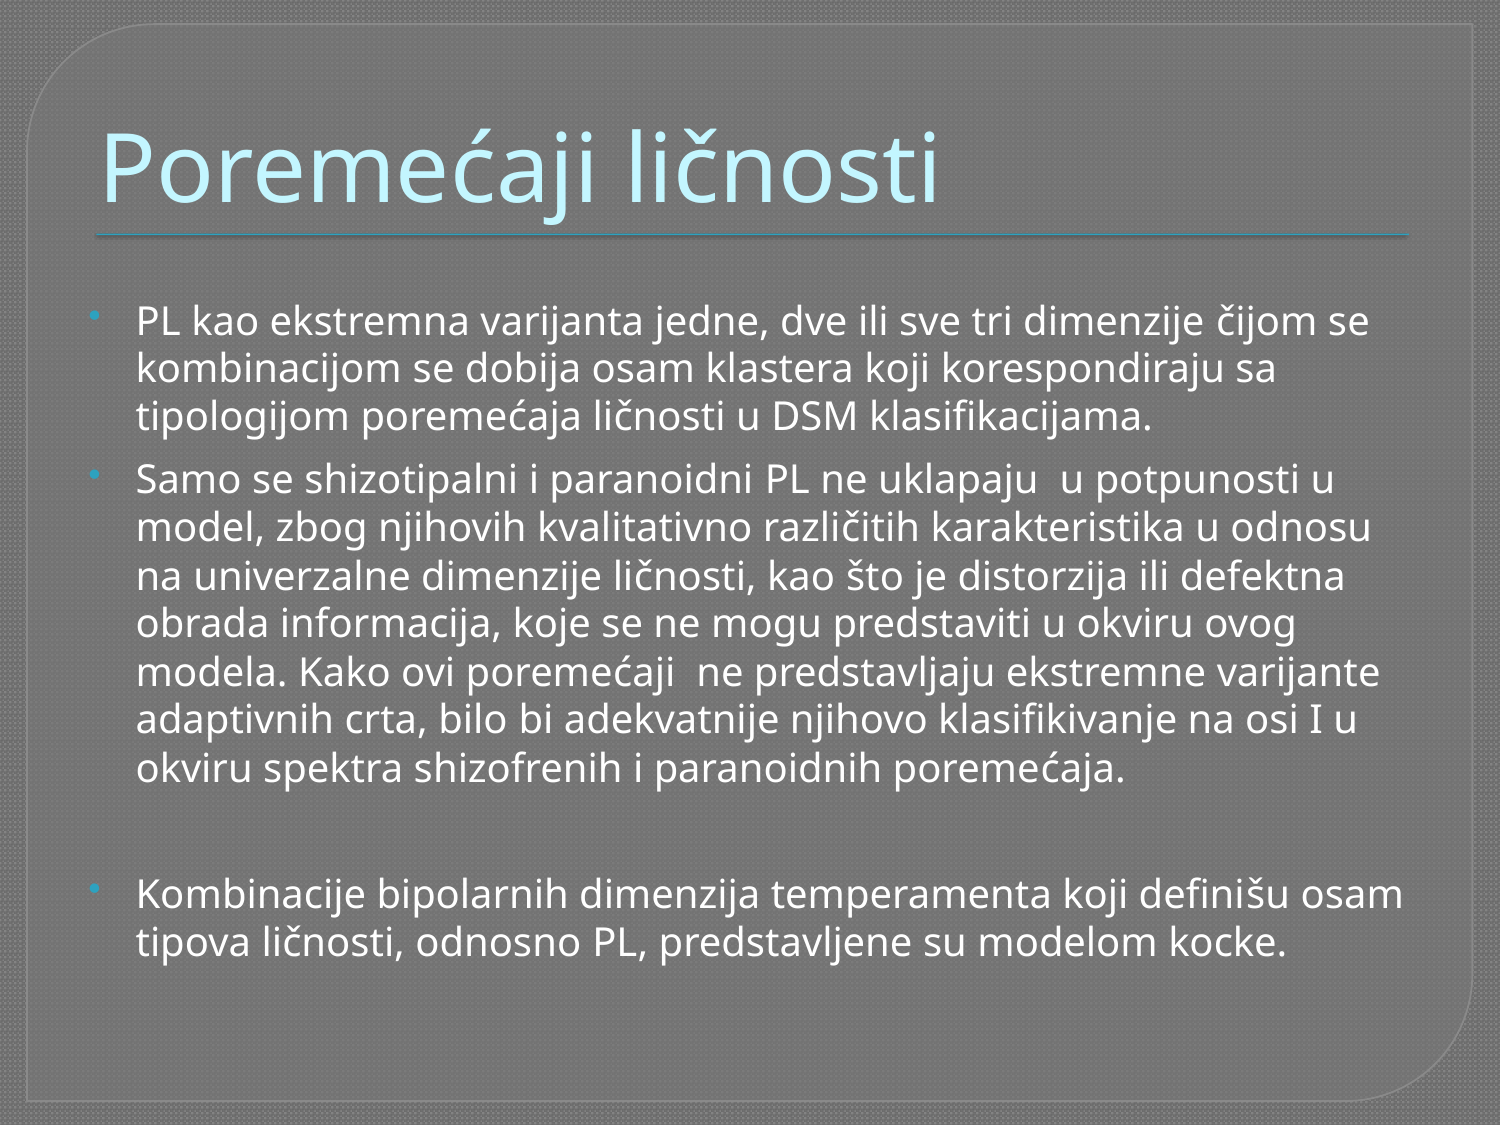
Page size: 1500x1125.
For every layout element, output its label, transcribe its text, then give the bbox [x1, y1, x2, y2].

list PL kao ekstremna varijanta jedne, dve ili sve tri dimenzije čijom se kombinacijom se dobija osam klastera koji korespondiraju sa tipologijom poremećaja ličnosti u DSM klasifikacijama. Samo se shizotipalni i paranoidni PL ne uklapaju u potpunosti u model, zbog njihovih kvalitativno različitih karakteristika u odnosu na univerzalne dimenzije ličnosti, kao što je distorzija ili defektna obrada informacija, koje se ne mogu predstaviti u okviru ovog modela. Kako ovi poremećaji ne predstavljaju ekstremne varijante adaptivnih crta, bilo bi adekvatnije njihovo klasifikivanje na osi I u okviru spektra shizofrenih i paranoidnih poremećaja. Kombinacije bipolarnih dimenzija temperamenta koji definišu osam tipova ličnosti, odnosno PL, predstavljene su modelom kocke. [75, 287, 1425, 1013]
title Poremećaji ličnosti [75, 41, 1425, 230]
